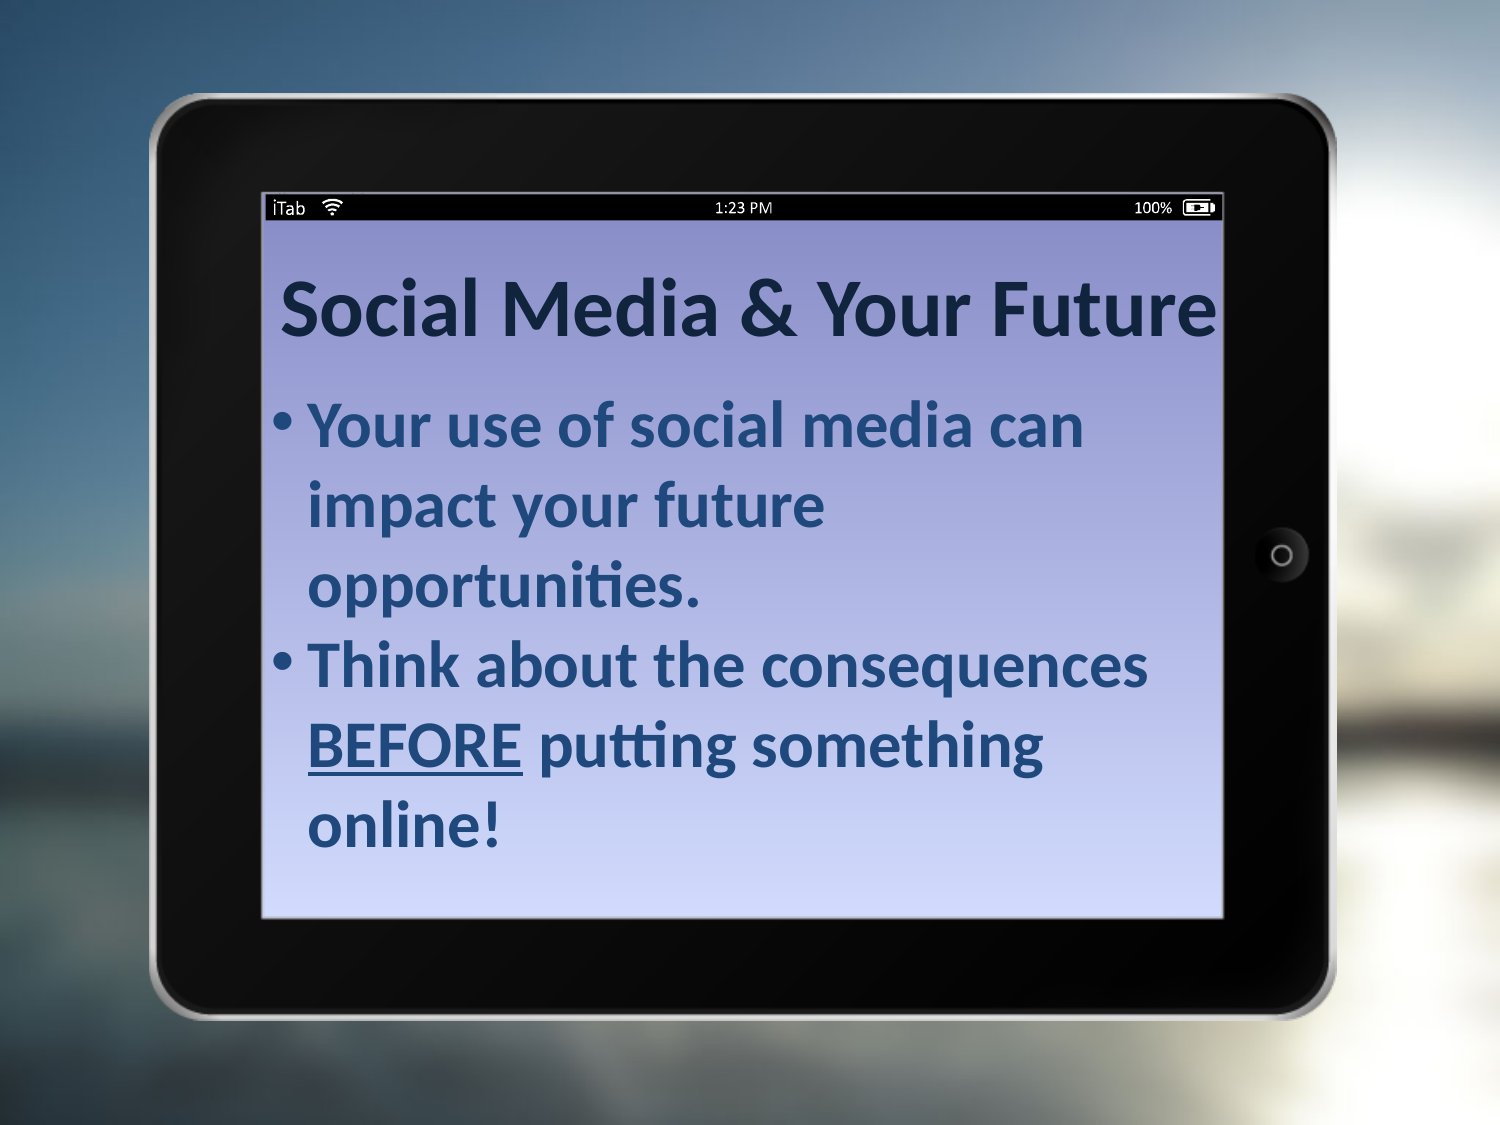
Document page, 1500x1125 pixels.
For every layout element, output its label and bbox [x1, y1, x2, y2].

text_box [265, 194, 1223, 221]
picture [0, 0, 1500, 1125]
